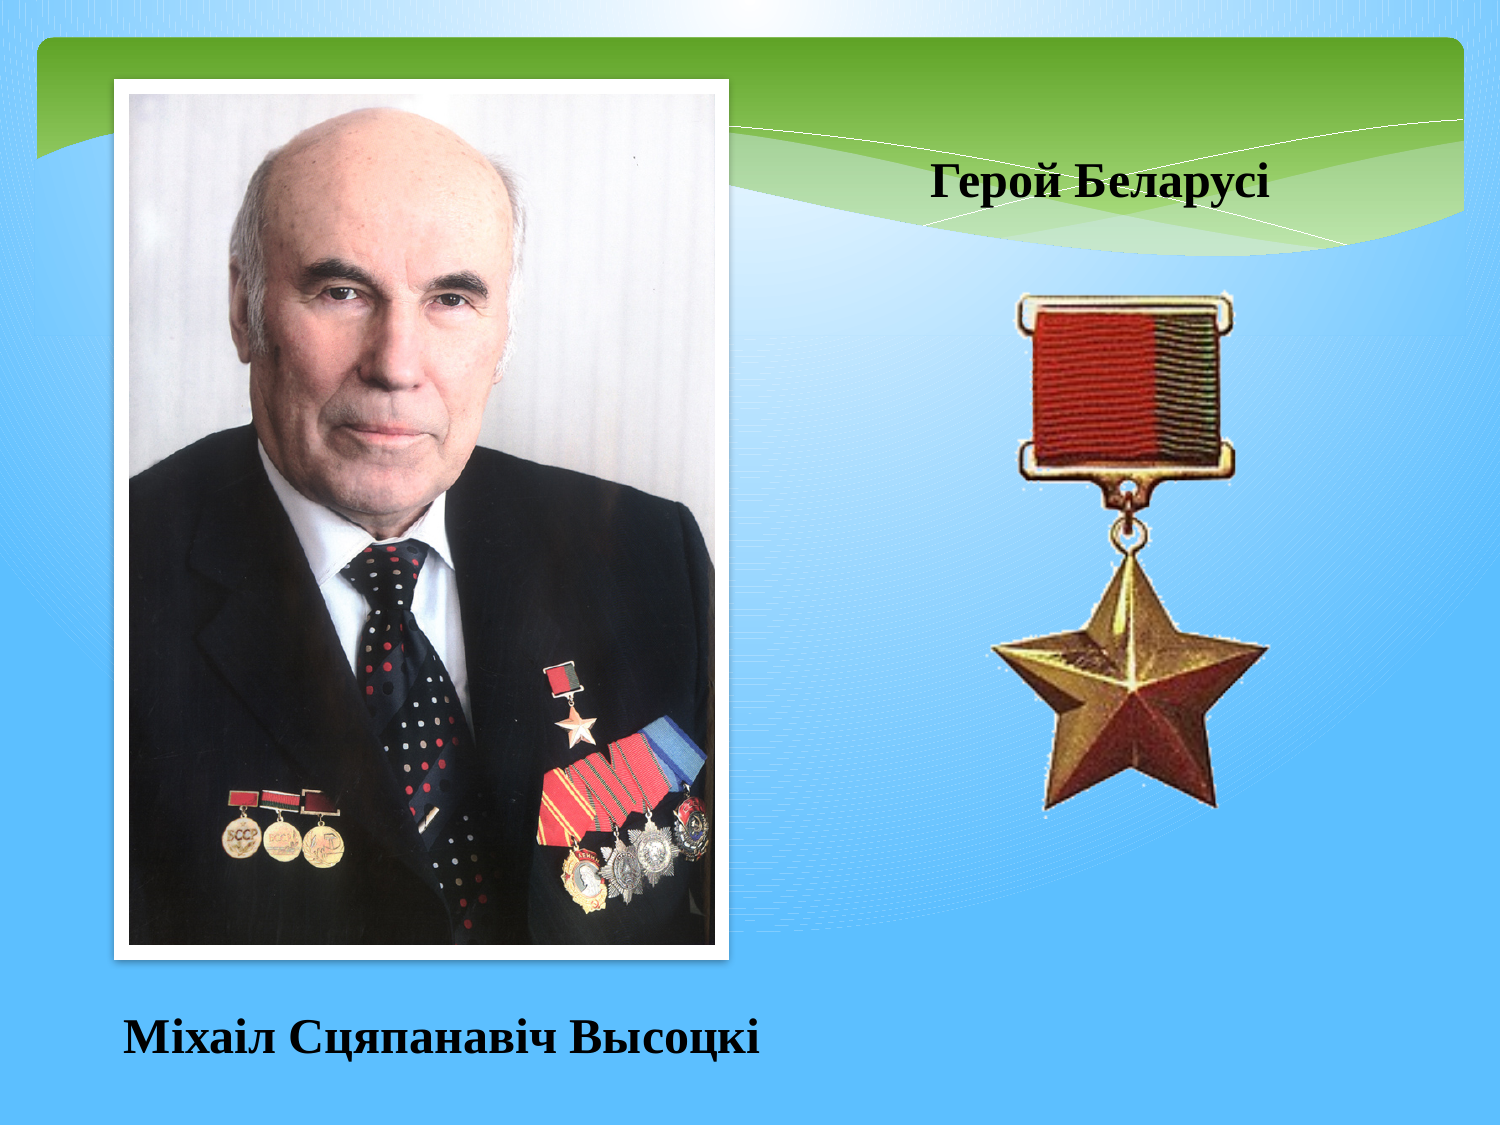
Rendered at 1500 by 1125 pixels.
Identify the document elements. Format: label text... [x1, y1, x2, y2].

text_box Міхаіл Сцяпанавіч Высоцкі [109, 996, 776, 1071]
picture [984, 280, 1278, 819]
picture [128, 93, 716, 946]
text_box Герой Беларусі [915, 140, 1286, 216]
